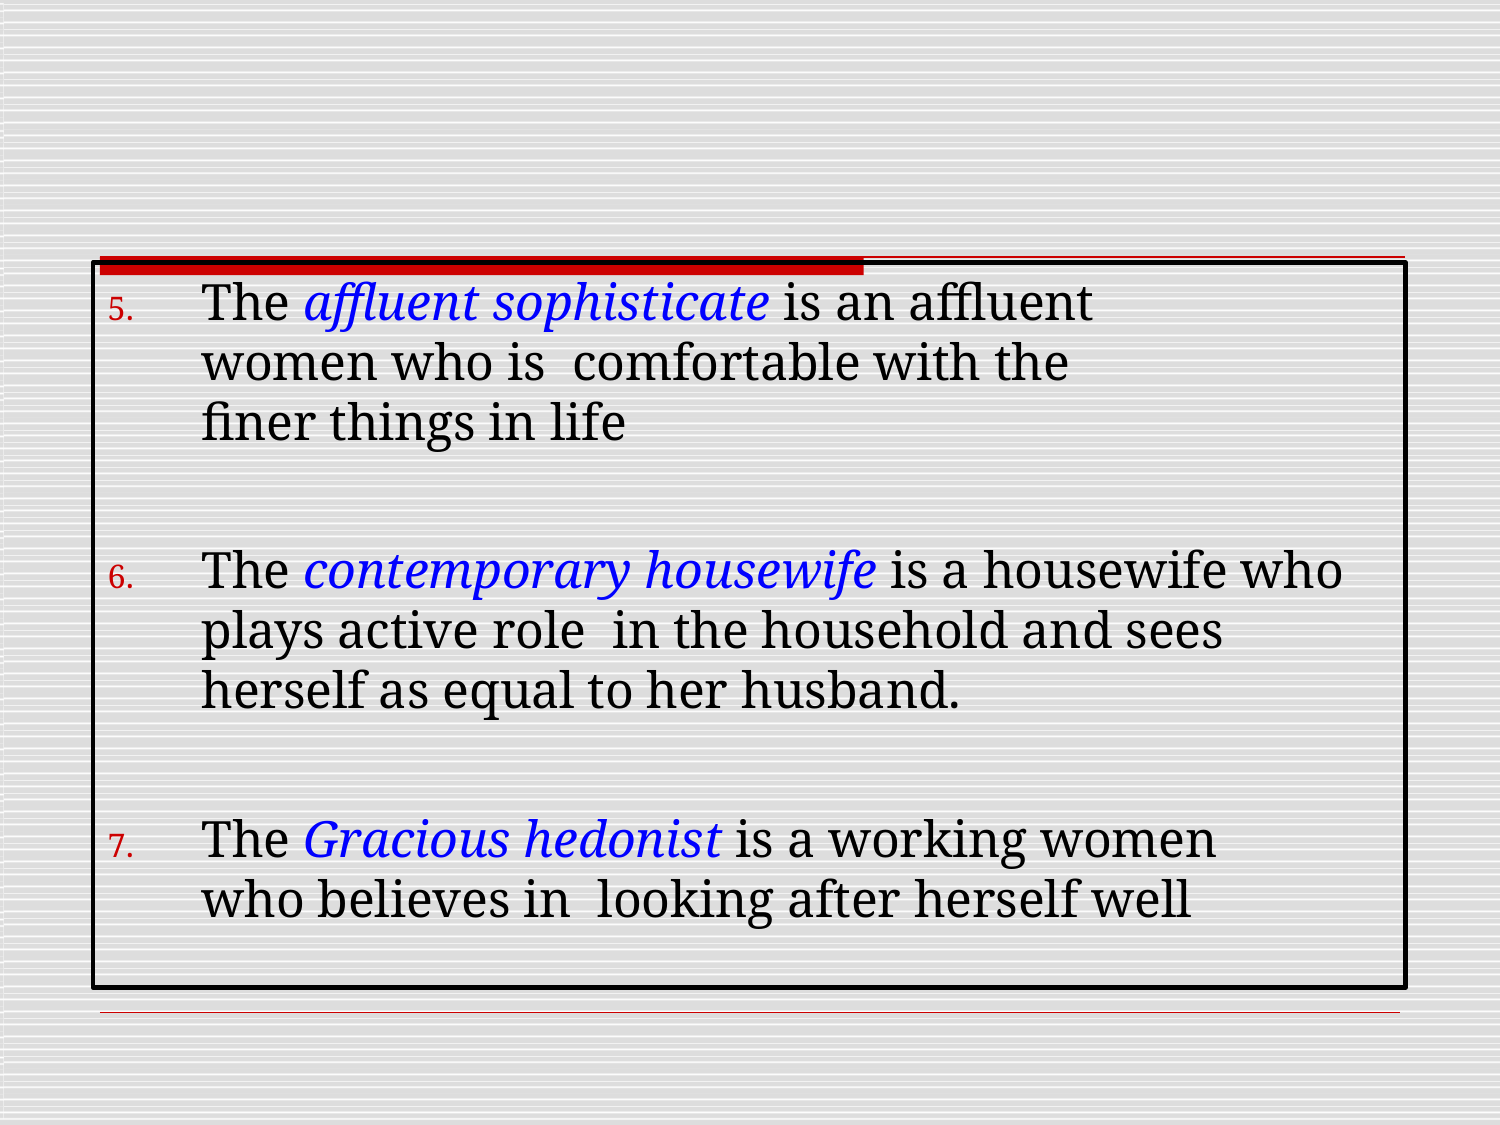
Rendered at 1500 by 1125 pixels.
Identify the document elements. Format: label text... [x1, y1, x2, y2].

text_box The affluent sophisticate is an affluent women who is comfortable with the finer things in life The contemporary housewife is a housewife who plays active role in the household and sees herself as equal to her husband. The Gracious hedonist is a working women who believes in looking after herself well [105, 268, 1373, 928]
text_box [92, 262, 1406, 988]
picture [0, 0, 1500, 1125]
text_box [99, 257, 864, 262]
